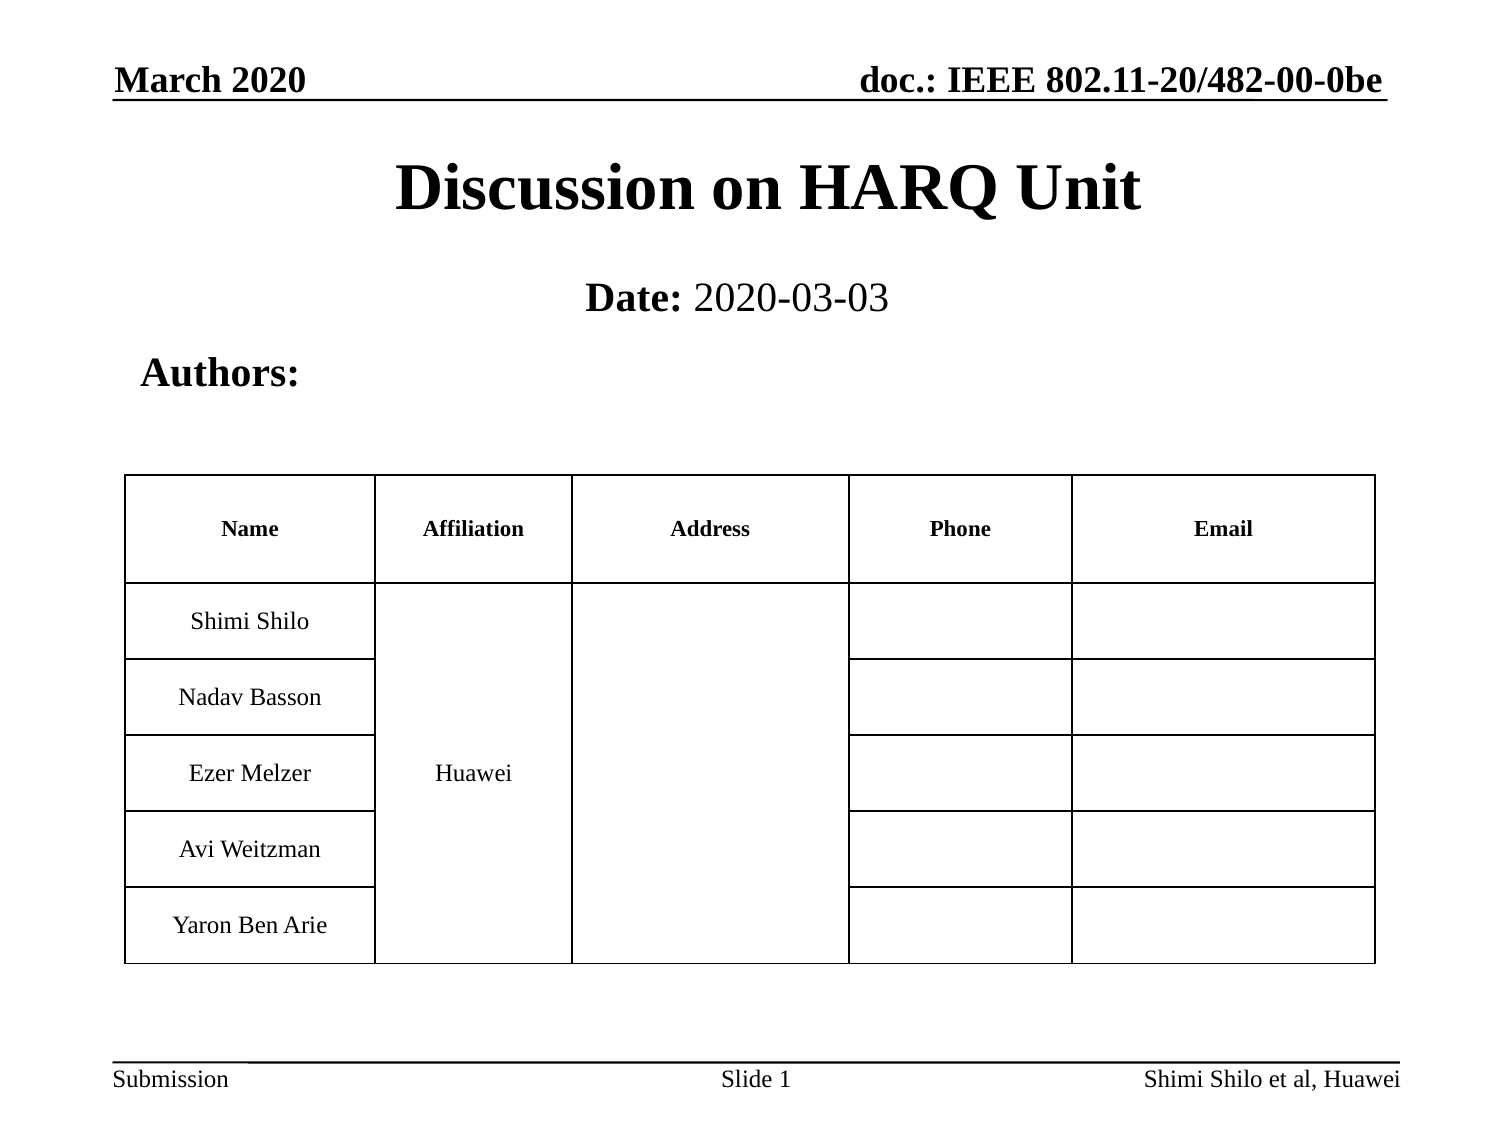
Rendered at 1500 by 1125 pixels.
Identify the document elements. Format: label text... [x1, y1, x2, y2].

table_cell [850, 660, 1071, 734]
table_cell Huawei [376, 584, 571, 963]
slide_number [114, 54, 309, 101]
table_cell [1073, 812, 1374, 886]
table_header Name [126, 476, 374, 582]
list Date: 2020-03-03 [99, 262, 1376, 326]
table_cell [850, 812, 1071, 886]
table_header Affiliation [376, 476, 571, 582]
table_cell Shimi Shilo [126, 584, 374, 658]
text_box Authors: [124, 337, 363, 400]
table_cell Yaron Ben Arie [126, 888, 374, 963]
table_cell [573, 584, 848, 963]
table_header Email [1073, 476, 1374, 582]
footer Shimi Shilo et al, Huawei [1140, 1061, 1402, 1093]
table_cell Ezer Melzer [126, 736, 374, 810]
table_cell Nadav Basson [126, 660, 374, 734]
table_cell [1073, 736, 1374, 810]
slide_number Slide 1 [712, 1061, 800, 1093]
table_cell [850, 584, 1071, 658]
table_header Address [573, 476, 848, 582]
table_cell [850, 888, 1071, 963]
table_header Phone [850, 476, 1071, 582]
table_cell [1073, 888, 1374, 963]
table_cell Avi Weitzman [126, 812, 374, 886]
table_cell [850, 736, 1071, 810]
table_cell [1073, 660, 1374, 734]
table_cell [1073, 584, 1374, 658]
title Discussion on HARQ Unit [49, 112, 1488, 238]
